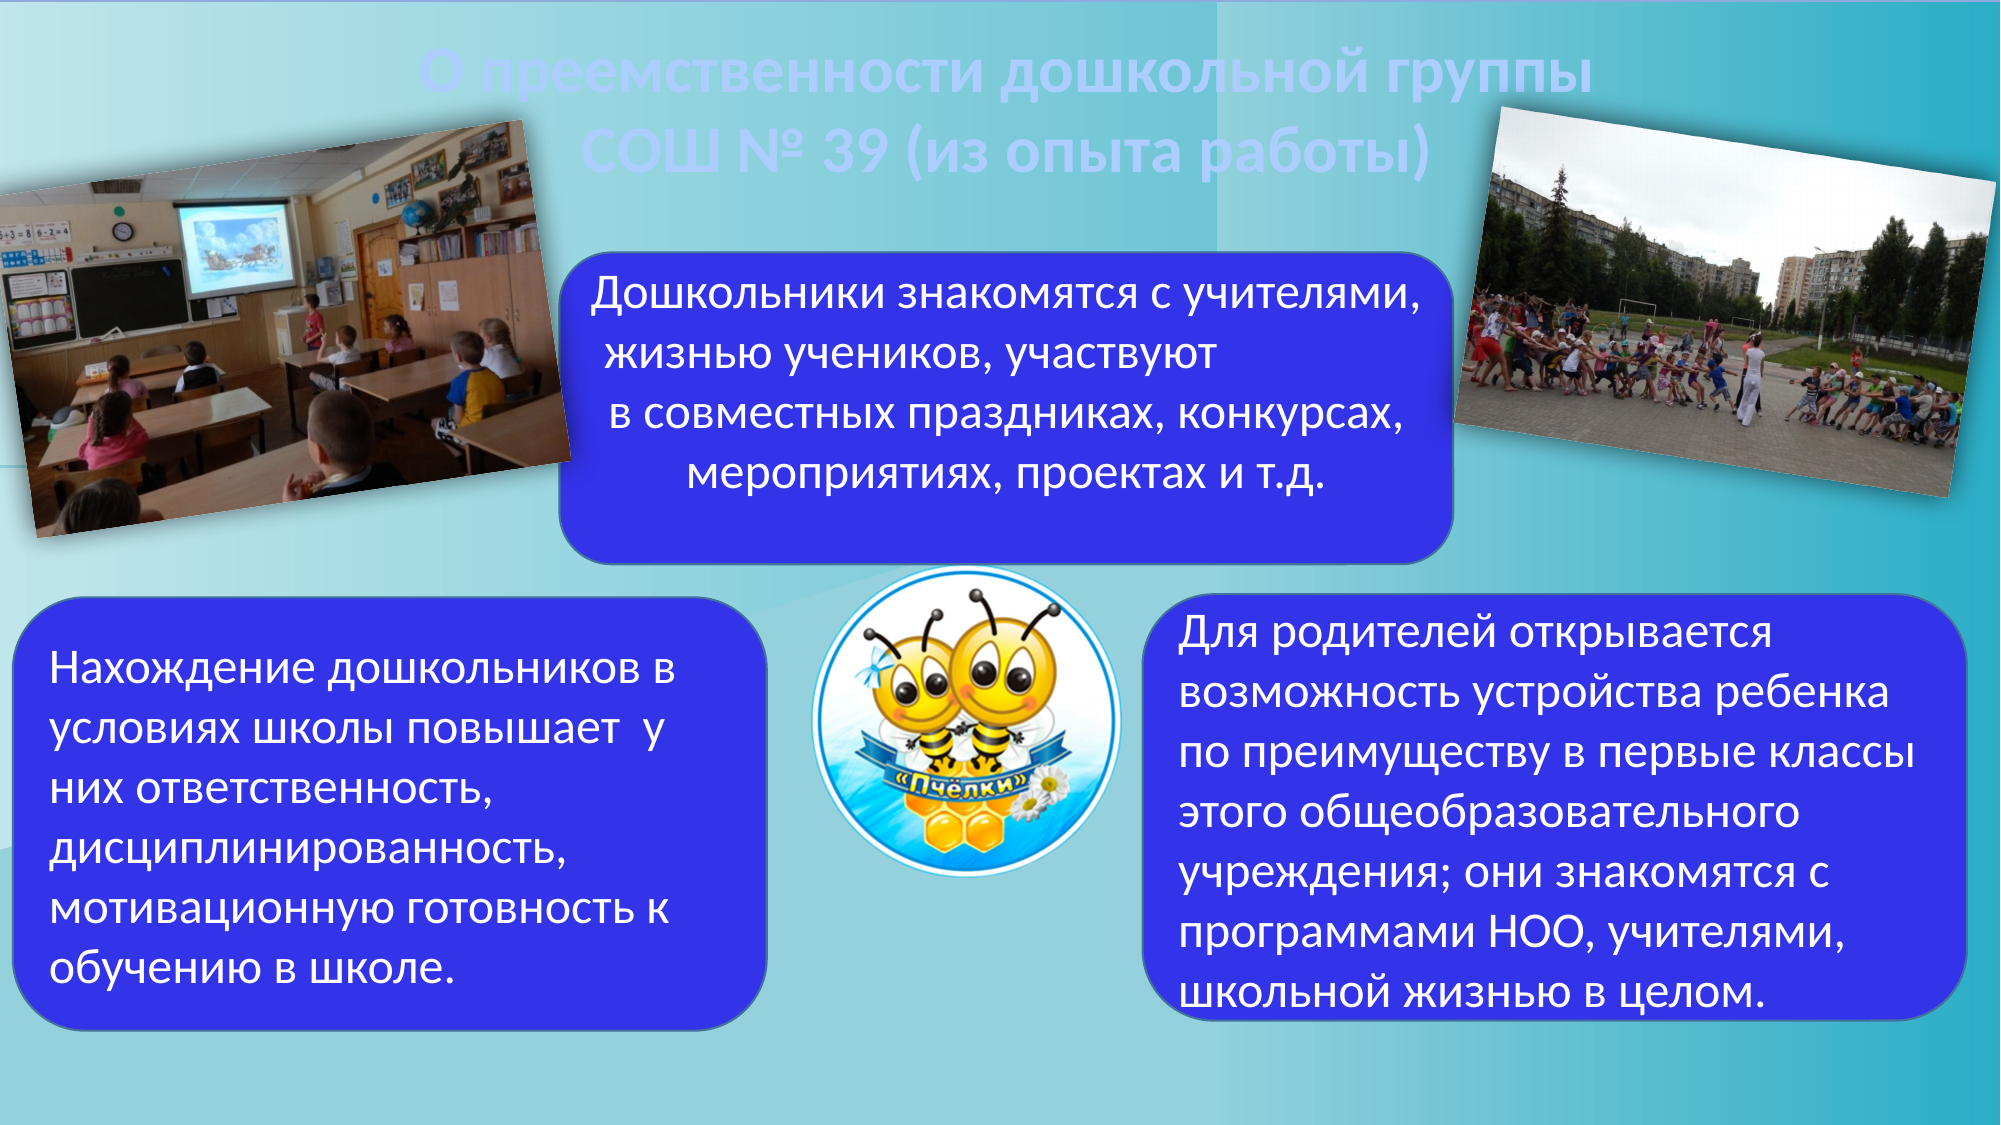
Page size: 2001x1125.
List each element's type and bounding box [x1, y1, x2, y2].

picture [9, 156, 549, 501]
picture [1474, 142, 1975, 462]
text_box [0, 2, 2000, 1125]
picture [810, 564, 1122, 878]
